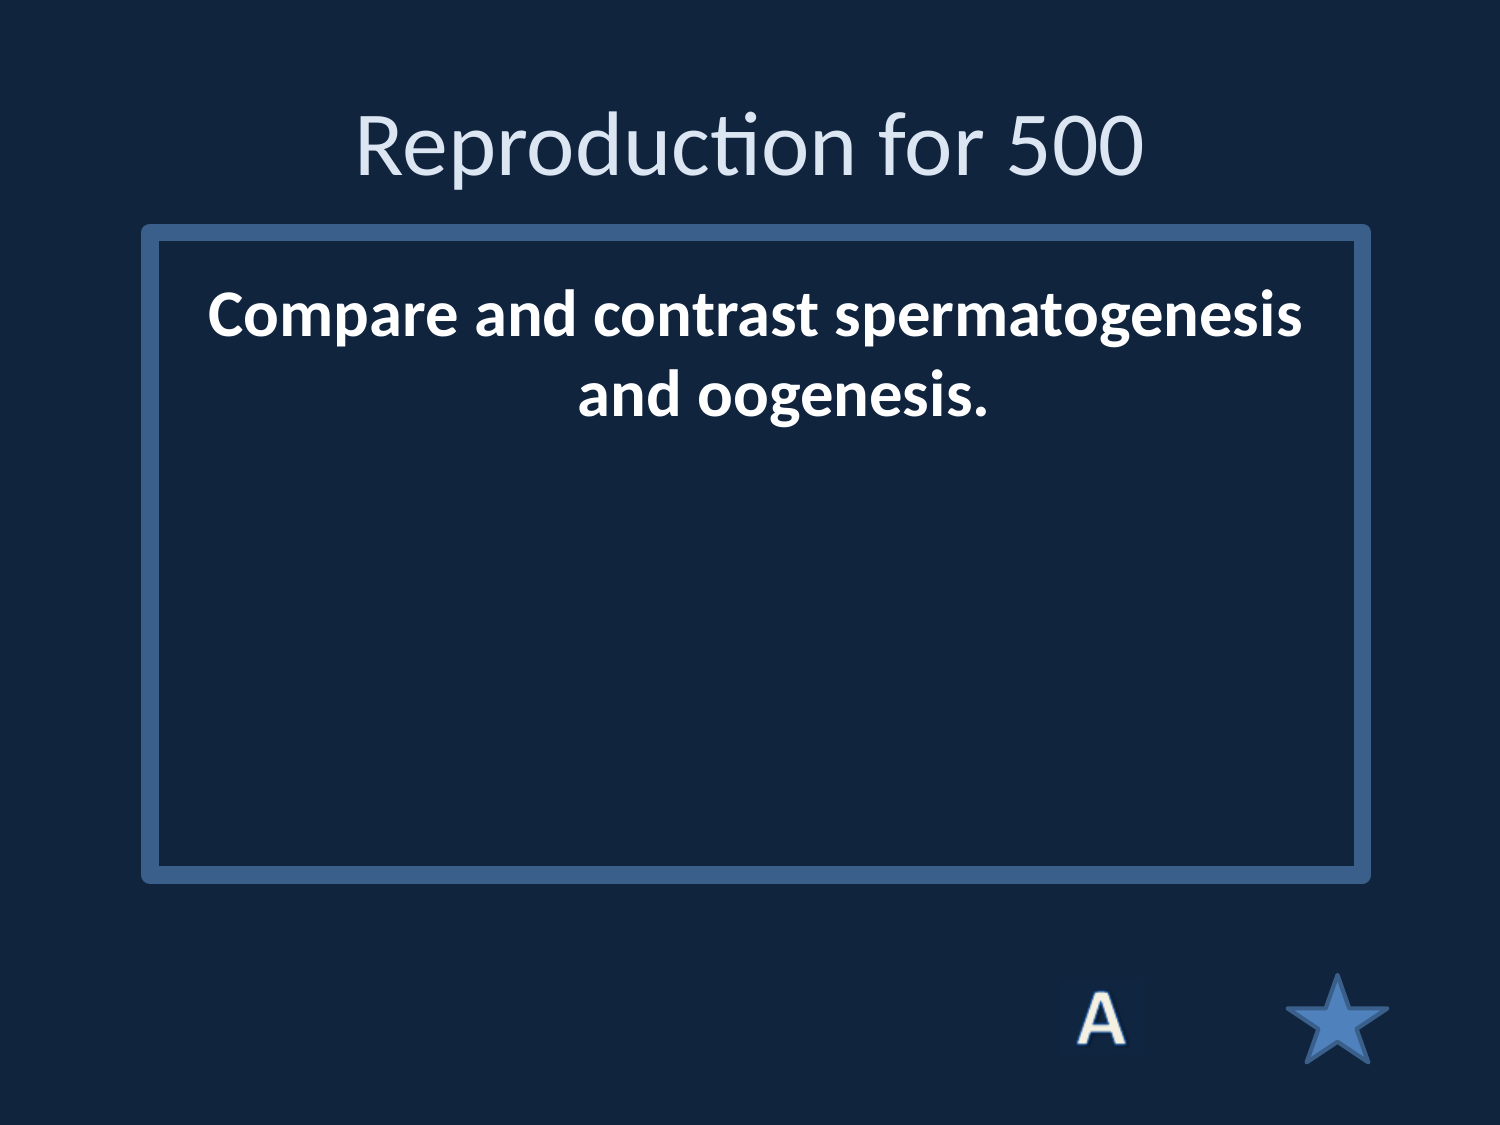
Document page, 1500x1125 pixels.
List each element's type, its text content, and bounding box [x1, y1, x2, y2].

text_box [1285, 972, 1390, 1065]
text_box [148, 230, 1364, 877]
picture [1062, 982, 1143, 1055]
title Reproduction for 500 [75, 45, 1425, 233]
